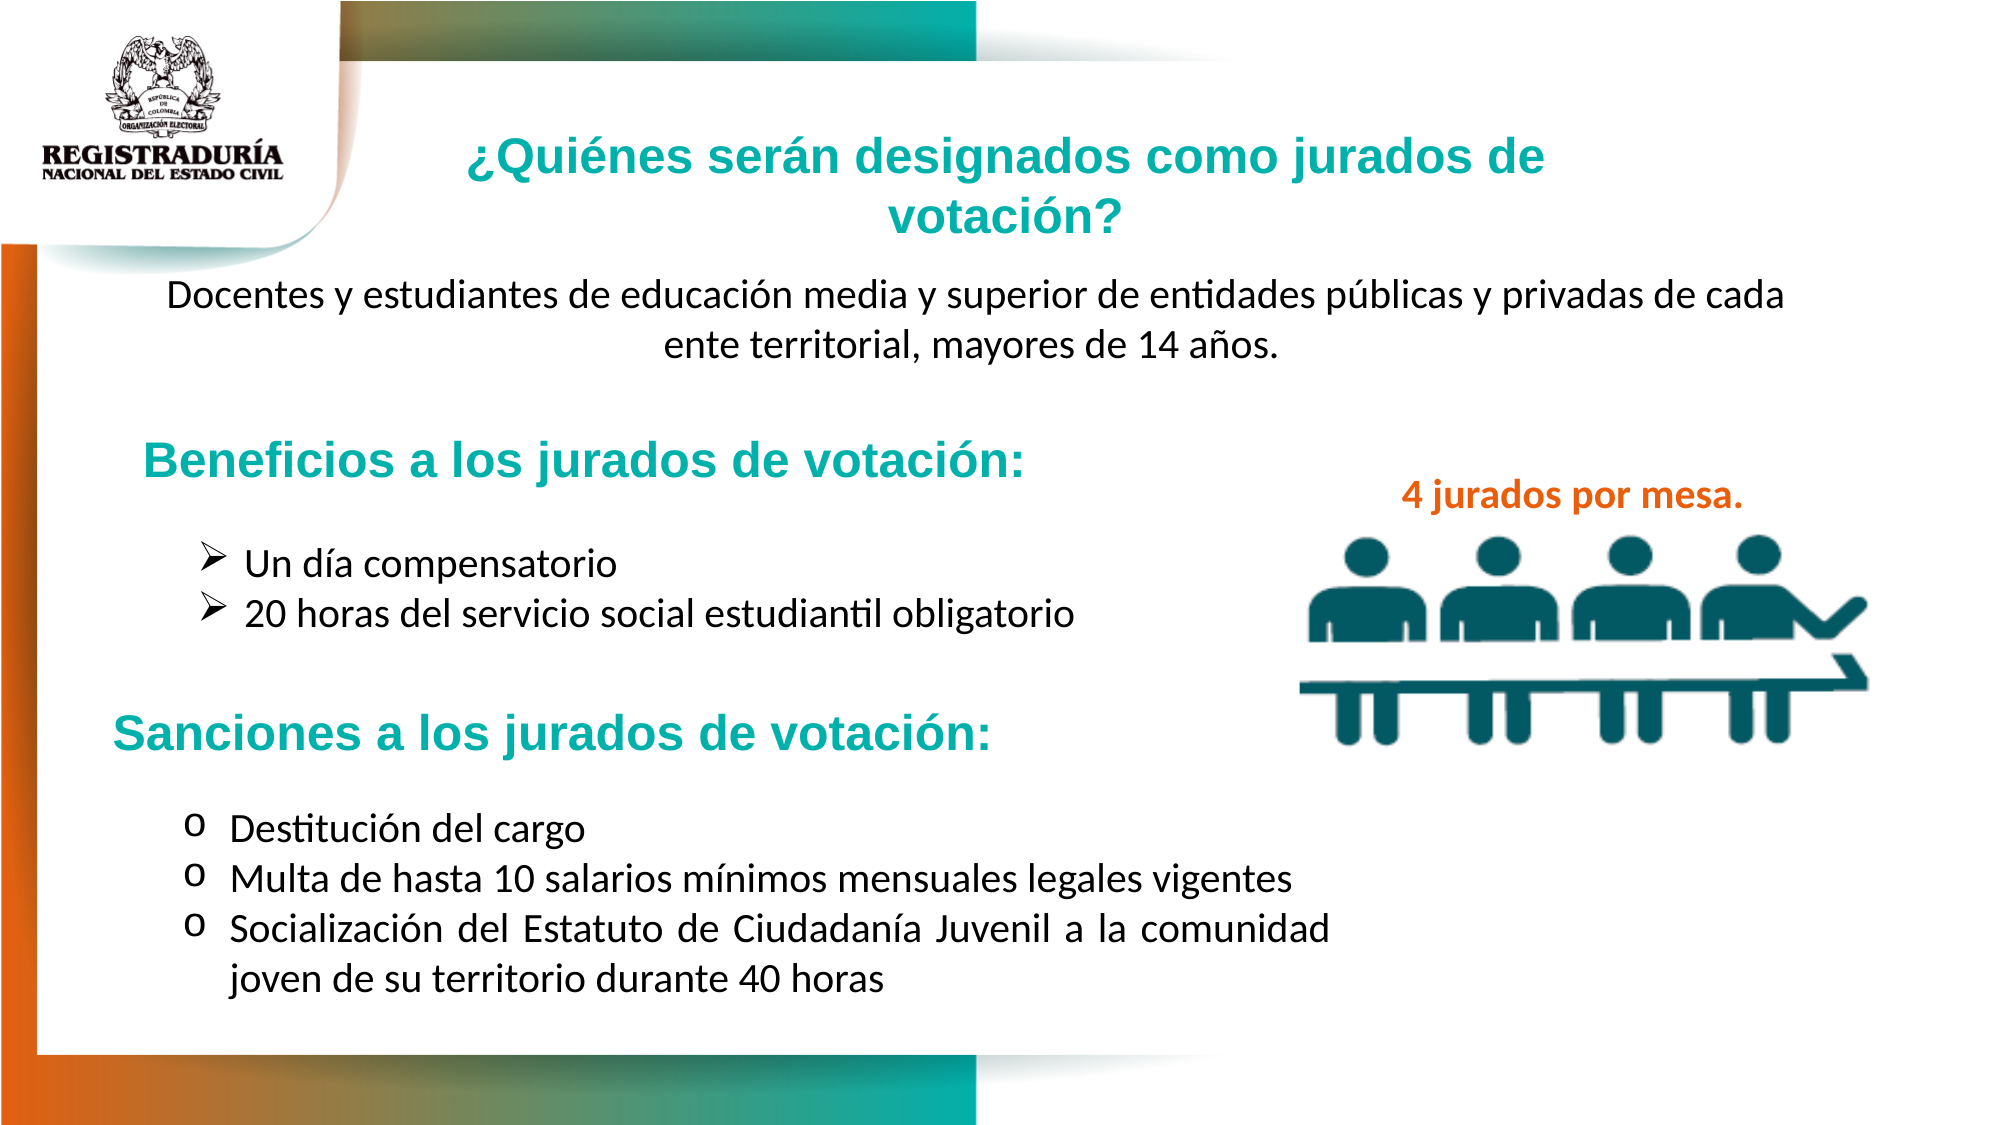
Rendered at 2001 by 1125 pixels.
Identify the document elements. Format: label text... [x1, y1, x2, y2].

text_box Sanciones a los jurados de votación: [97, 693, 1009, 768]
picture [1, 1, 2001, 1125]
text_box Beneficios a los jurados de votación: [0, 419, 1328, 495]
text_box ¿Quiénes serán designados como jurados de votación? [438, 115, 1574, 251]
text_box Docentes y estudiantes de educación media y superior de entidades públicas y privadas de cada ente territorial, mayores de 14 años. [110, 259, 1843, 374]
text_box Un día compensatorio 20 horas del servicio social estudiantil obligatorio [182, 528, 1183, 644]
text_box Destitución del cargo Multa de hasta 10 salarios mínimos mensuales legales vigentes Socialización del Estatuto de Ciudadanía Juvenil a la comunidad joven de su territorio durante 40 horas [167, 793, 1347, 1009]
